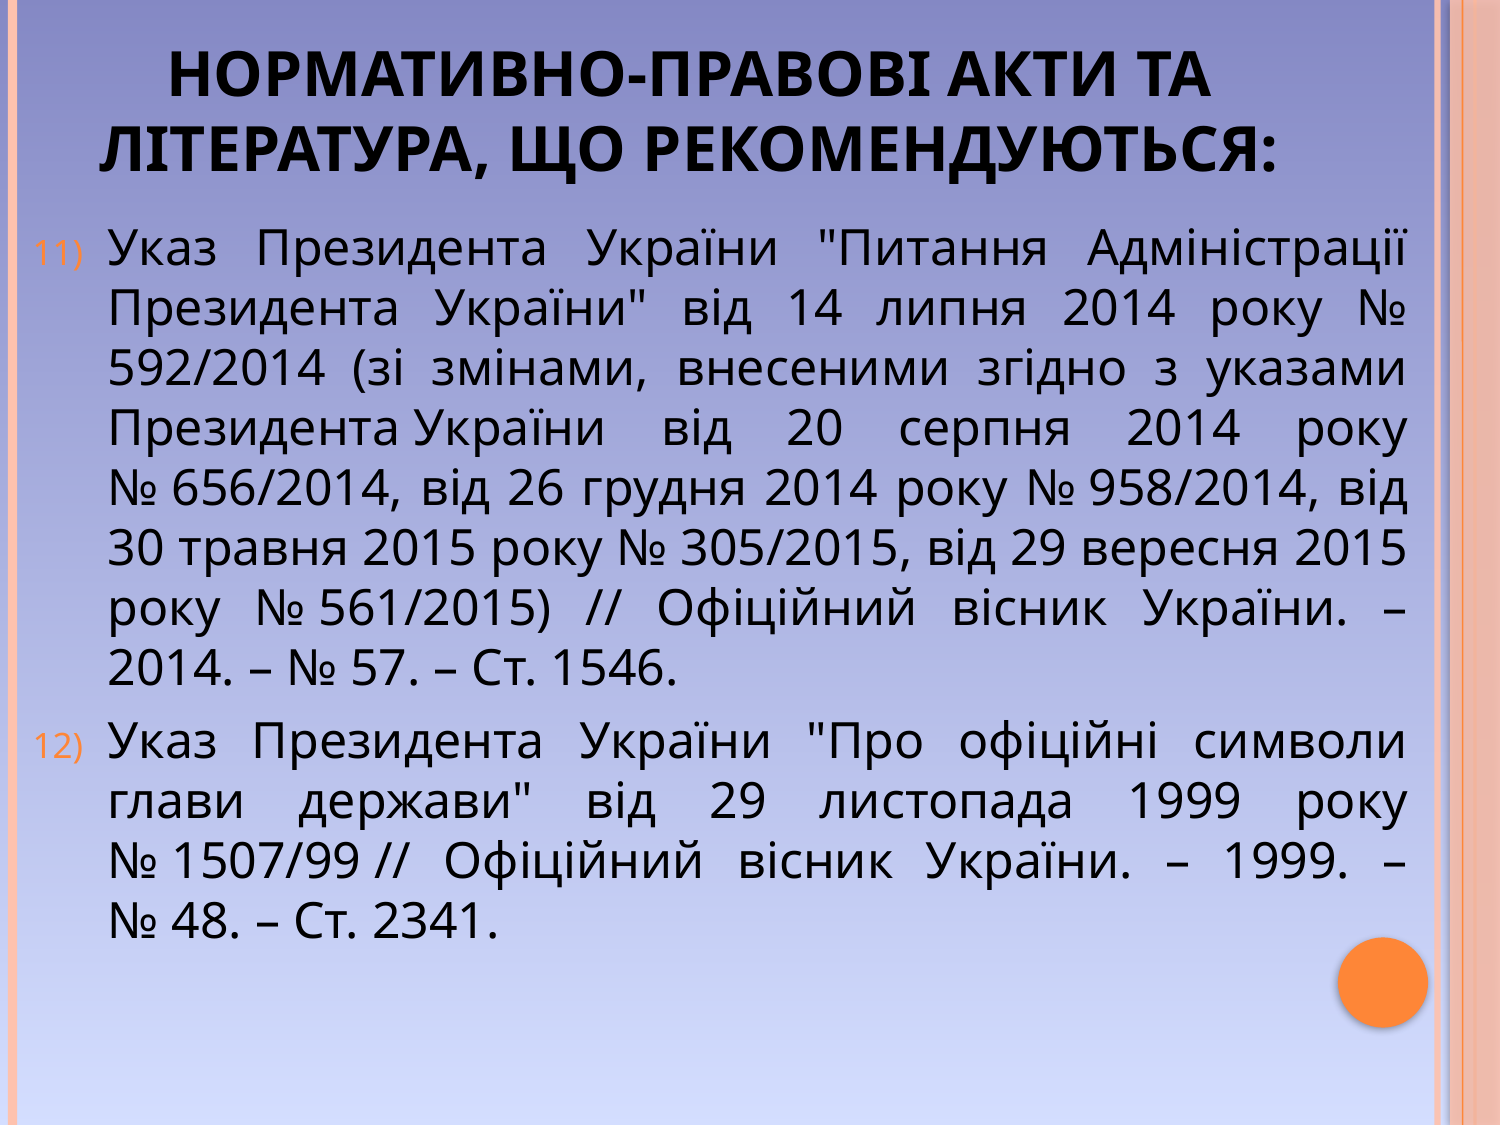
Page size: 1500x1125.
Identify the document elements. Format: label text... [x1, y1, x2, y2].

title Нормативно-правові акти та література, що рекомендуються: [76, 4, 1302, 192]
list Указ Президента України "Питання Адміністрації Президента України" від 14 липня 2014 року № 592/2014 (зі змінами, внесеними згідно з указами Президента України від 20 серпня 2014 року № 656/2014, від 26 грудня 2014 року № 958/2014, від 30 травня 2015 року № 305/2015, від 29 вересня 2015 року № 561/2015) // Офіційний вісник України. – 2014. – № 57. – Ст. 1546. Указ Президента України "Про офіційні символи глави держави" від 29 листопада 1999 року № 1507/99 // Офіційний вісник України. – 1999. – № 48. – Ст. 2341. [17, 208, 1424, 1094]
